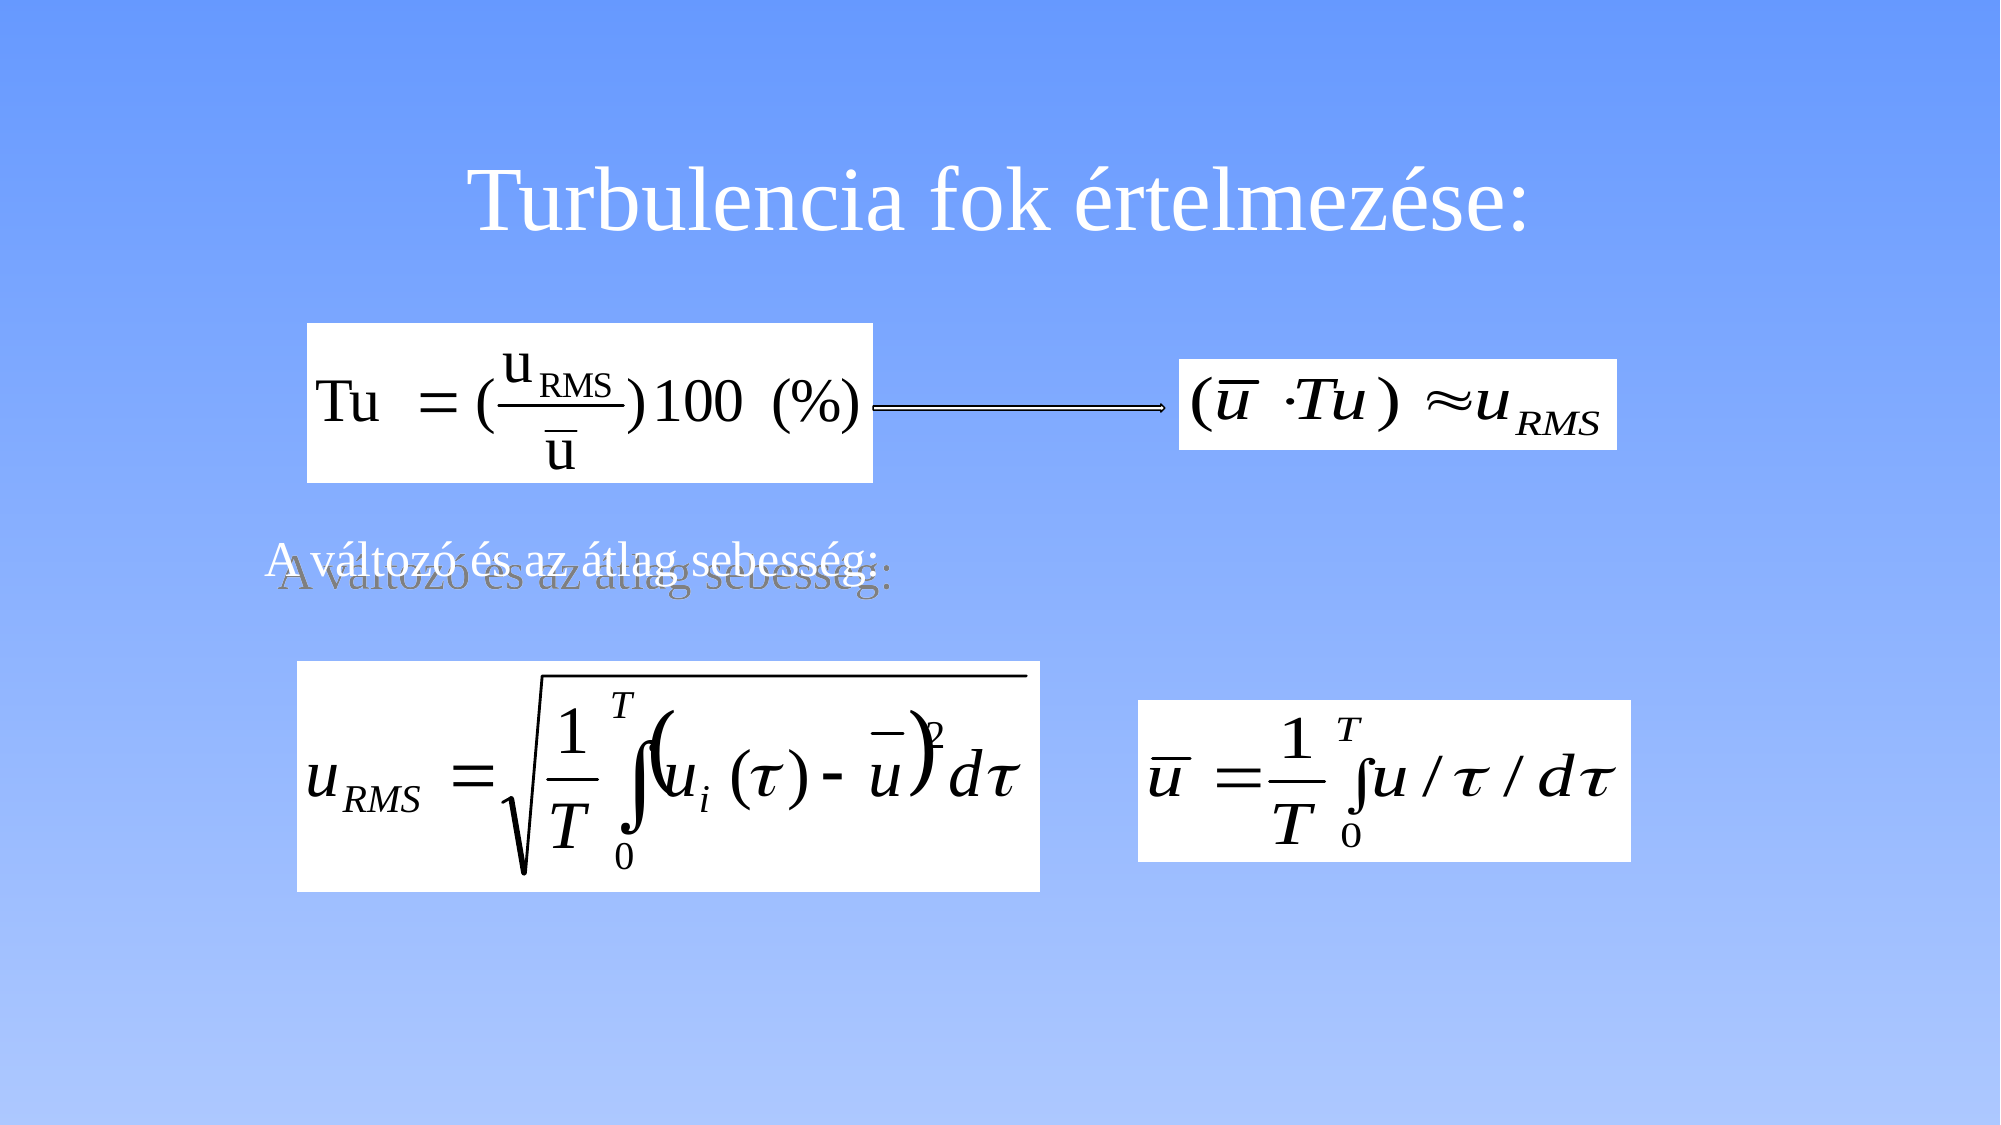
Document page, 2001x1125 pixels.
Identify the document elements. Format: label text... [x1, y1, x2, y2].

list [306, 323, 874, 483]
text_box [874, 403, 1165, 413]
title Turbulencia fok értelmezése: [150, 99, 1850, 288]
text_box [1137, 699, 1632, 863]
text_box A változó és az átlag sebesség: [249, 518, 1013, 594]
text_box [297, 660, 1041, 892]
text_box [1179, 358, 1617, 451]
